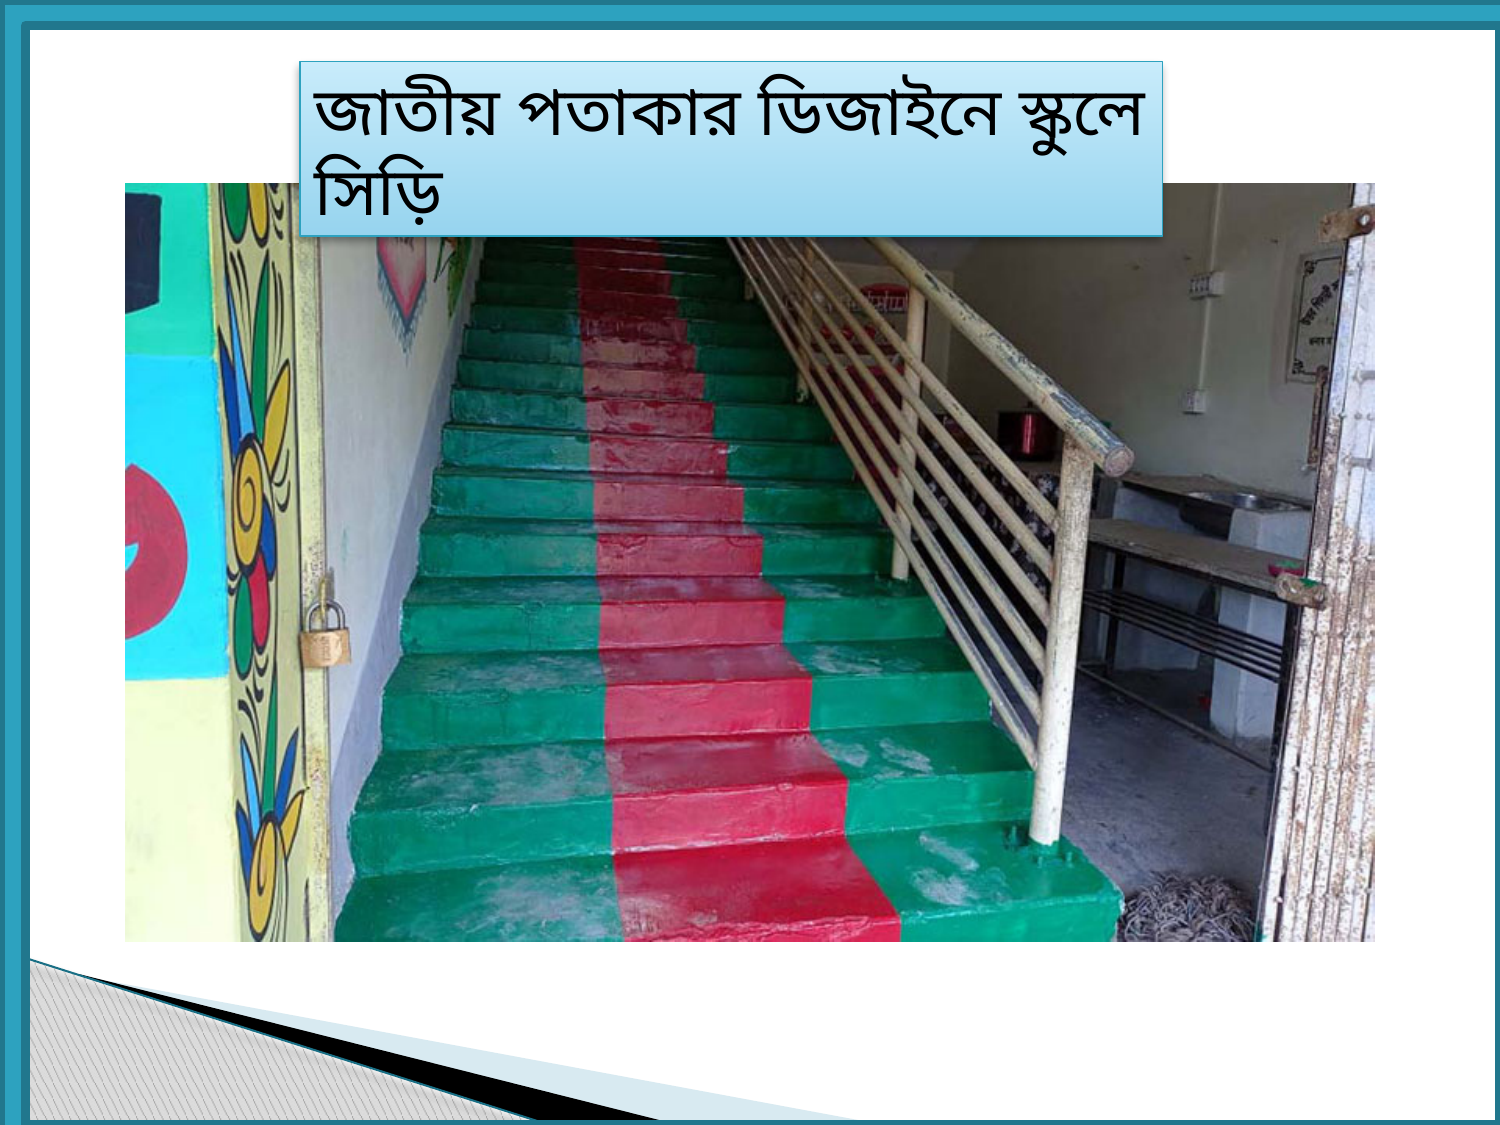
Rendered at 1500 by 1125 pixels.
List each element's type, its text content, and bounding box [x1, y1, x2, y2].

text_box [0, 0, 1500, 1125]
picture [124, 183, 1376, 942]
text_box জাতীয় পতাকার ডিজাইনে স্কুলে সিড়ি [299, 61, 1163, 183]
